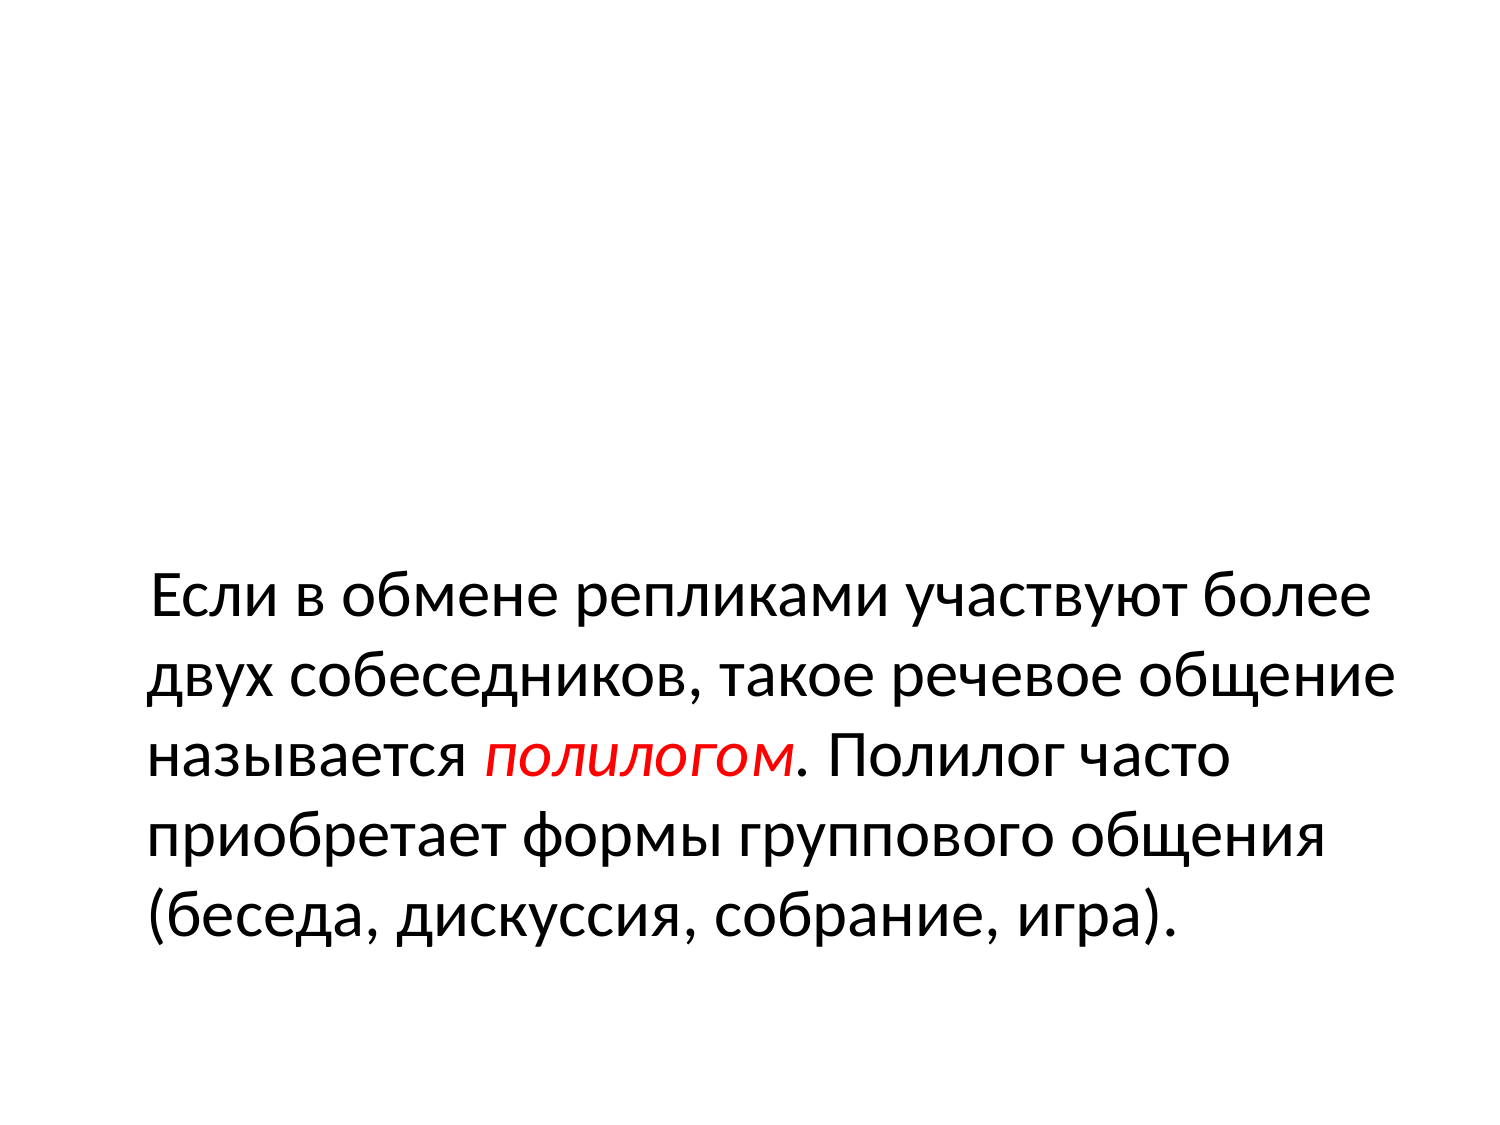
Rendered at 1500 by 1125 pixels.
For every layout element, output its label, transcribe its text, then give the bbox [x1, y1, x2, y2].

list Если в обмене репликами участвуют более двух собеседников, такое речевое общение называется полилогом. Полилог часто приобретает формы группового общения (беседа, дискуссия, собрание, игра). [75, 262, 1425, 1005]
